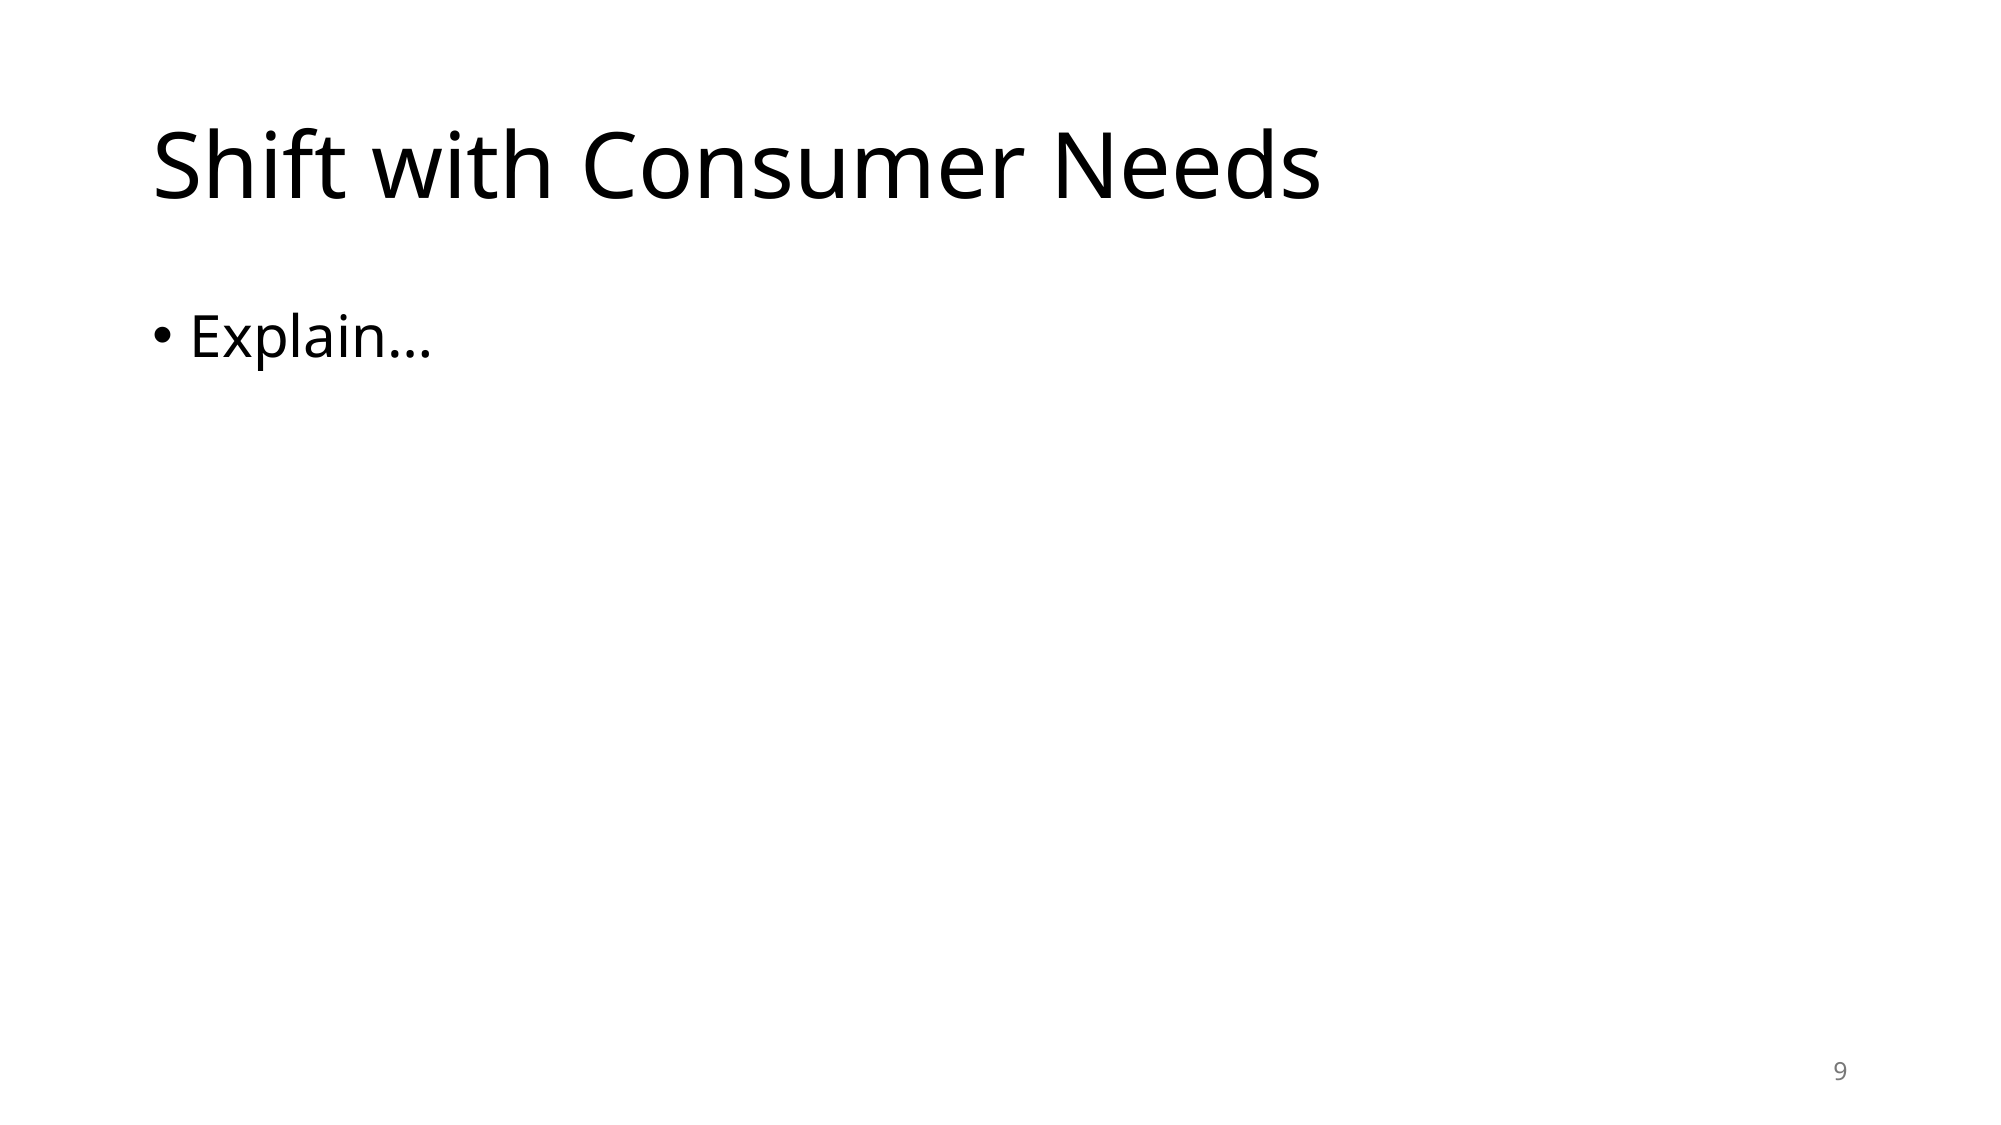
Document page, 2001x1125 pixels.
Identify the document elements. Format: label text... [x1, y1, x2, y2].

slide_number 9 [1412, 1042, 1863, 1103]
title Shift with Consumer Needs [137, 59, 1863, 278]
list Explain… [137, 299, 1863, 1014]
